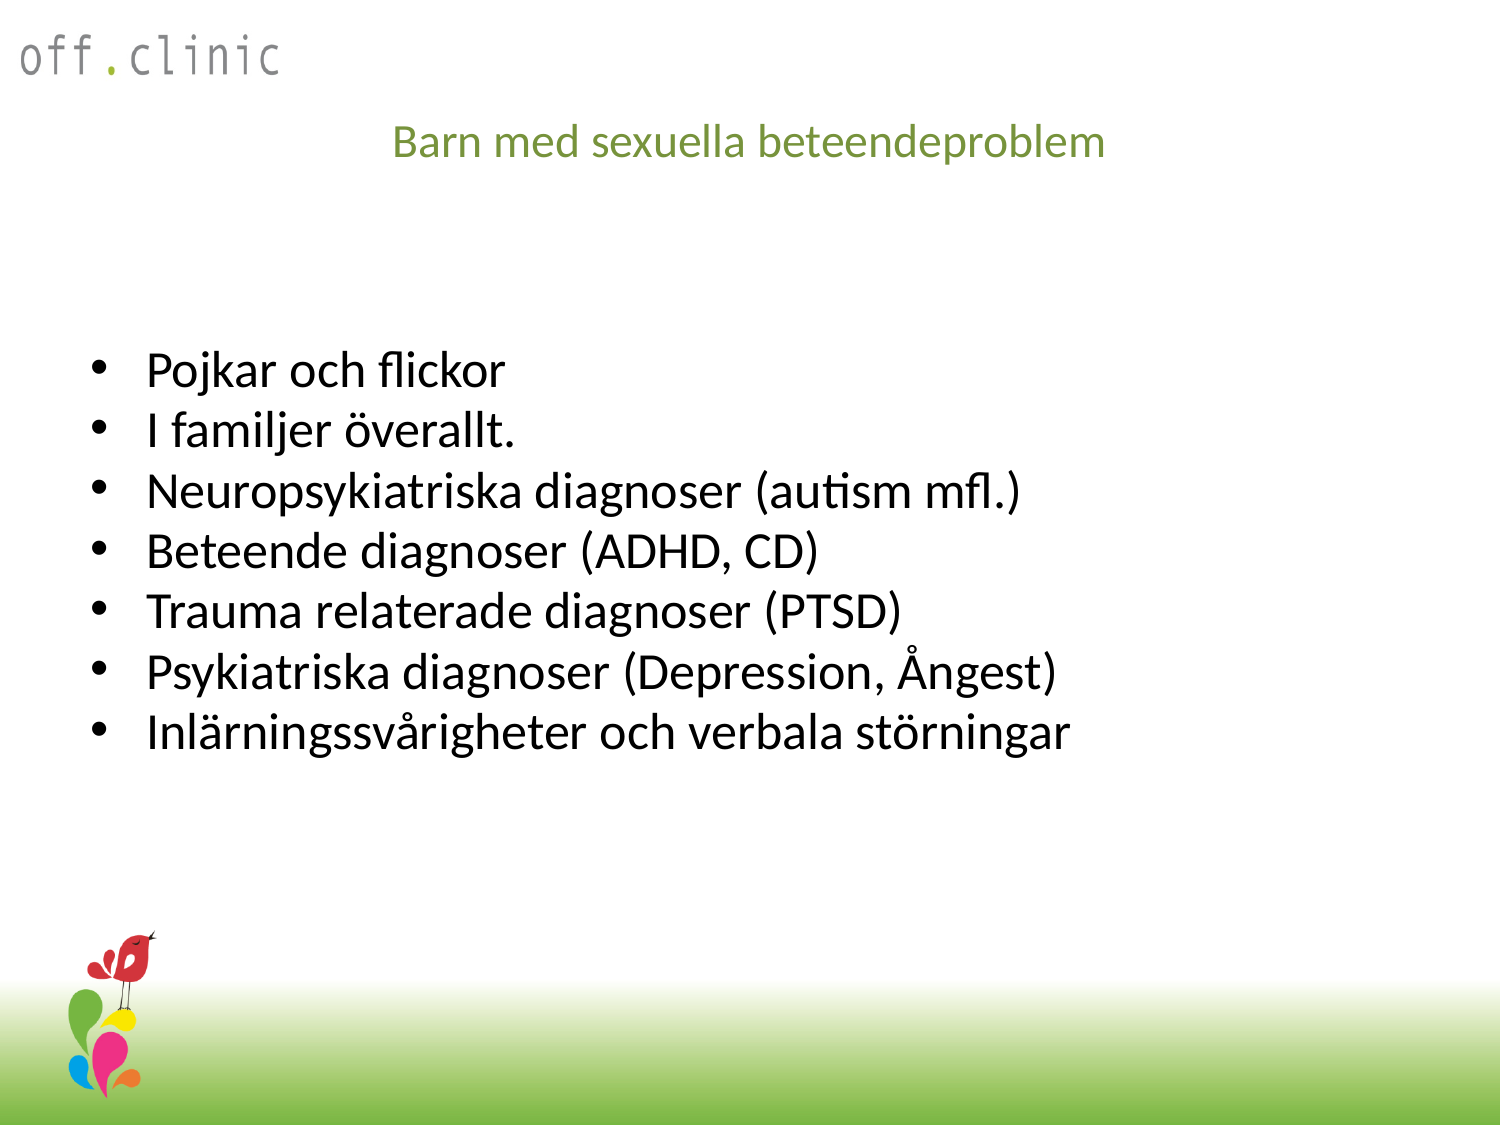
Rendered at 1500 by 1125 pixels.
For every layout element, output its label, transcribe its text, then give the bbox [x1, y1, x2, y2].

picture [0, 930, 1500, 1125]
title Barn med sexuella beteendeproblem [75, 45, 1425, 233]
picture [0, 0, 307, 115]
list Pojkar och flickor I familjer överallt. Neuropsykiatriska diagnoser (autism mfl.) Beteende diagnoser (ADHD, CD) Trauma relaterade diagnoser (PTSD) Psykiatriska diagnoser (Depression, Ångest) Inlärningssvårigheter och verbala störningar [75, 267, 1425, 929]
